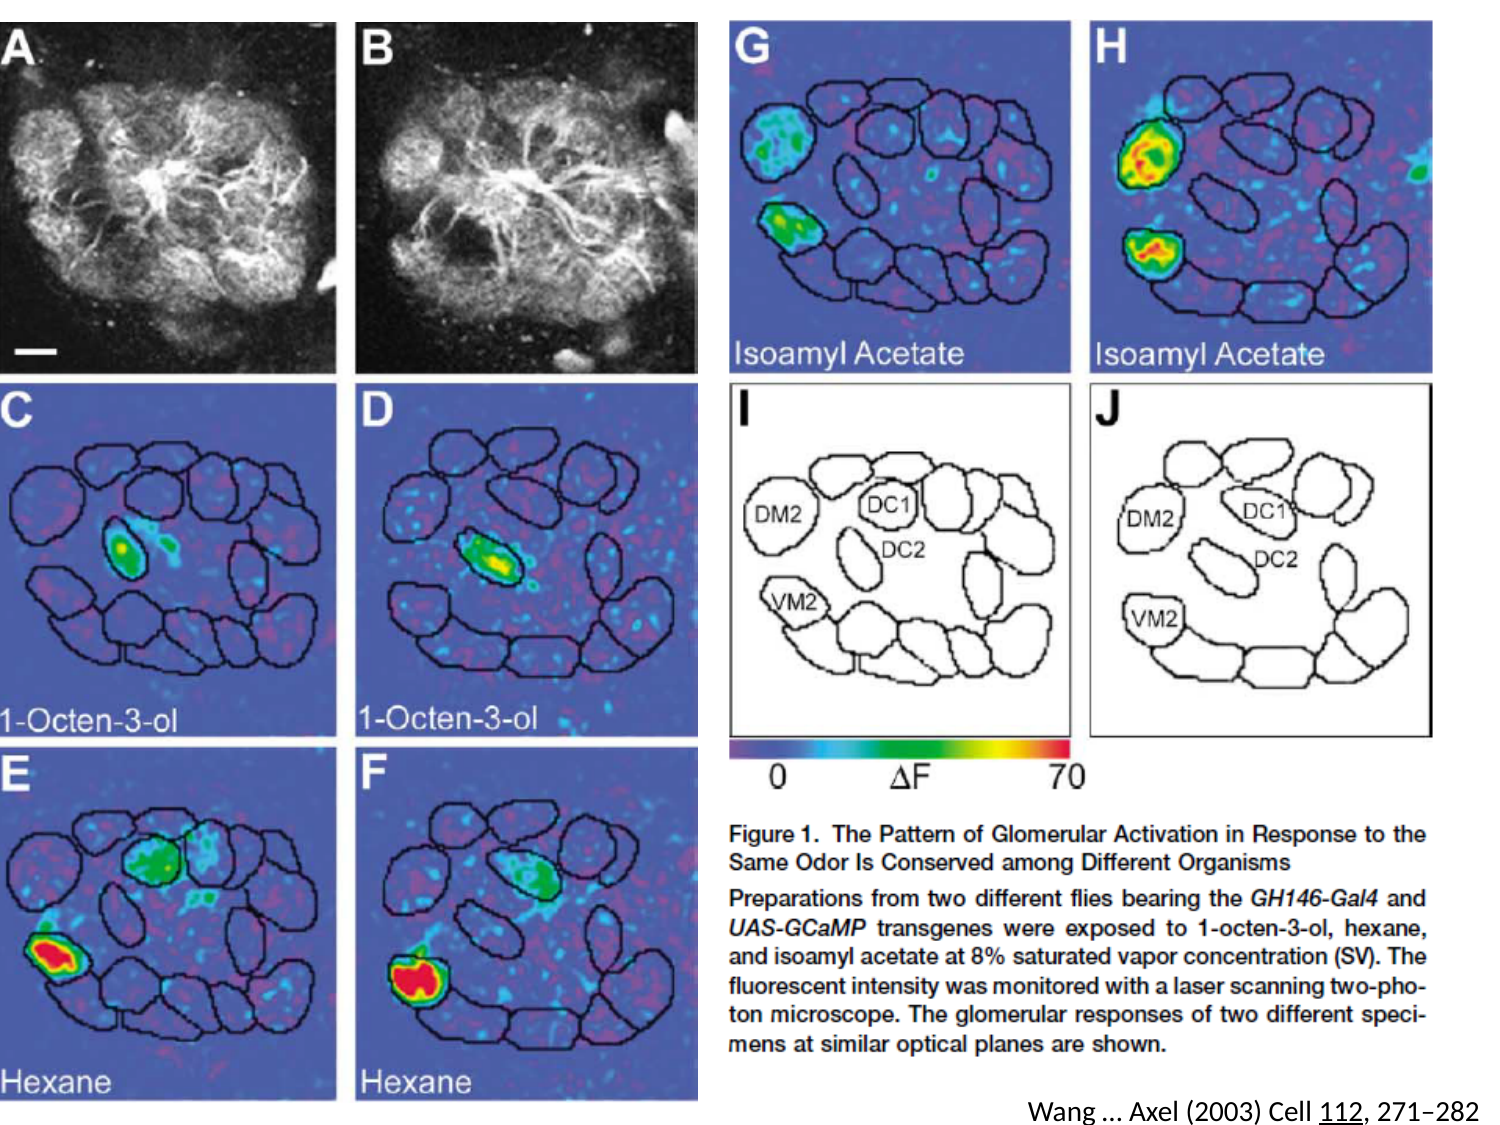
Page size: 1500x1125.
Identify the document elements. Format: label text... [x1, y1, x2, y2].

text_box Wang … Axel (2003) Cell 112, 271–282 [1013, 1084, 1495, 1125]
picture [728, 18, 1436, 795]
picture [728, 822, 1431, 1086]
picture [0, 22, 698, 1103]
